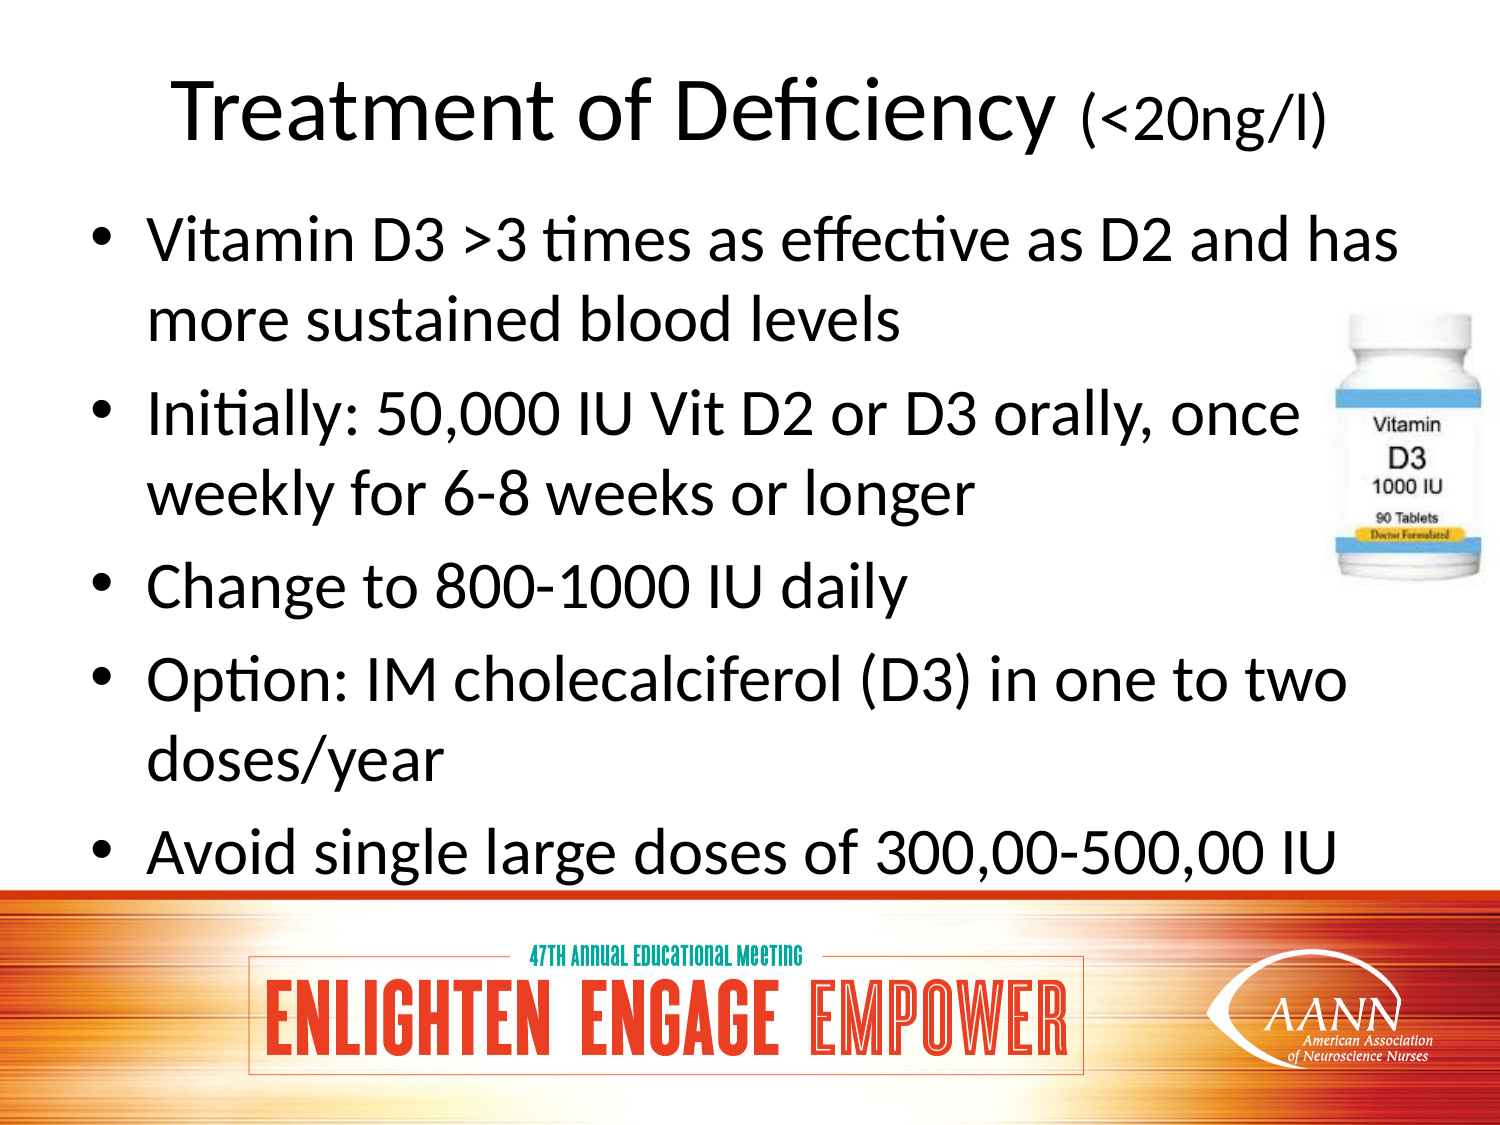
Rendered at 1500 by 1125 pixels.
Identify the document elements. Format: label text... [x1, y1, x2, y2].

picture [0, 0, 1500, 1125]
title Treatment of Deficiency (<20ng/l) [75, 45, 1425, 163]
list Vitamin D3 >3 times as effective as D2 and has more sustained blood levels Initially: 50,000 IU Vit D2 or D3 orally, once weekly for 6-8 weeks or longer Change to 800-1000 IU daily Option: IM cholecalciferol (D3) in one to two doses/year Avoid single large doses of 300,00-500,00 IU [75, 187, 1425, 1005]
